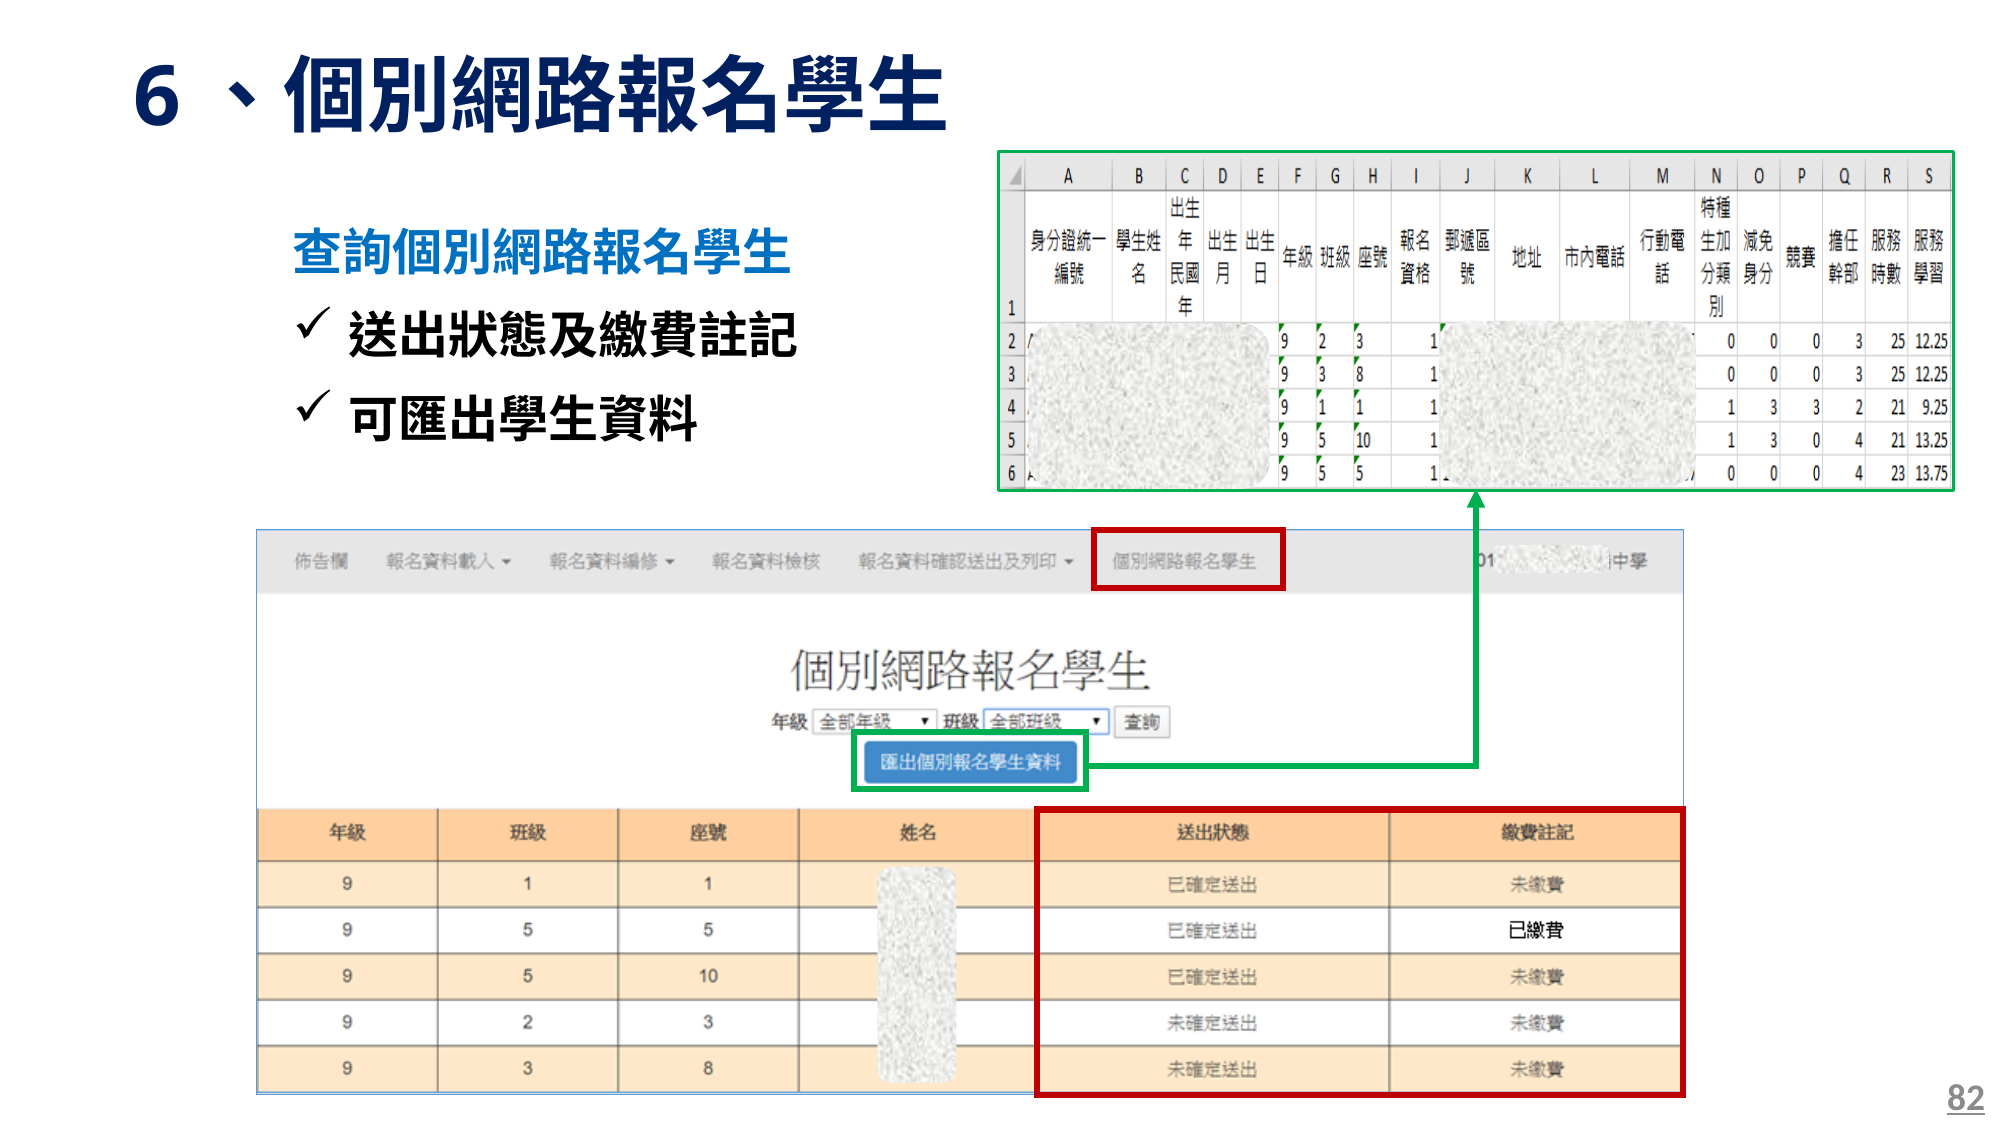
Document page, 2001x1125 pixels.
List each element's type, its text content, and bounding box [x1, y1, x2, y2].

picture [256, 529, 1684, 1095]
text_box 6、個別網路報名學生 [0, 28, 2000, 169]
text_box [1088, 488, 1477, 765]
slide_number 82 [1550, 1065, 2000, 1125]
picture [999, 152, 1953, 489]
text_box 查詢個別網路報名學生 送出狀態及繳費註記 可匯出學生資料 [277, 189, 997, 455]
